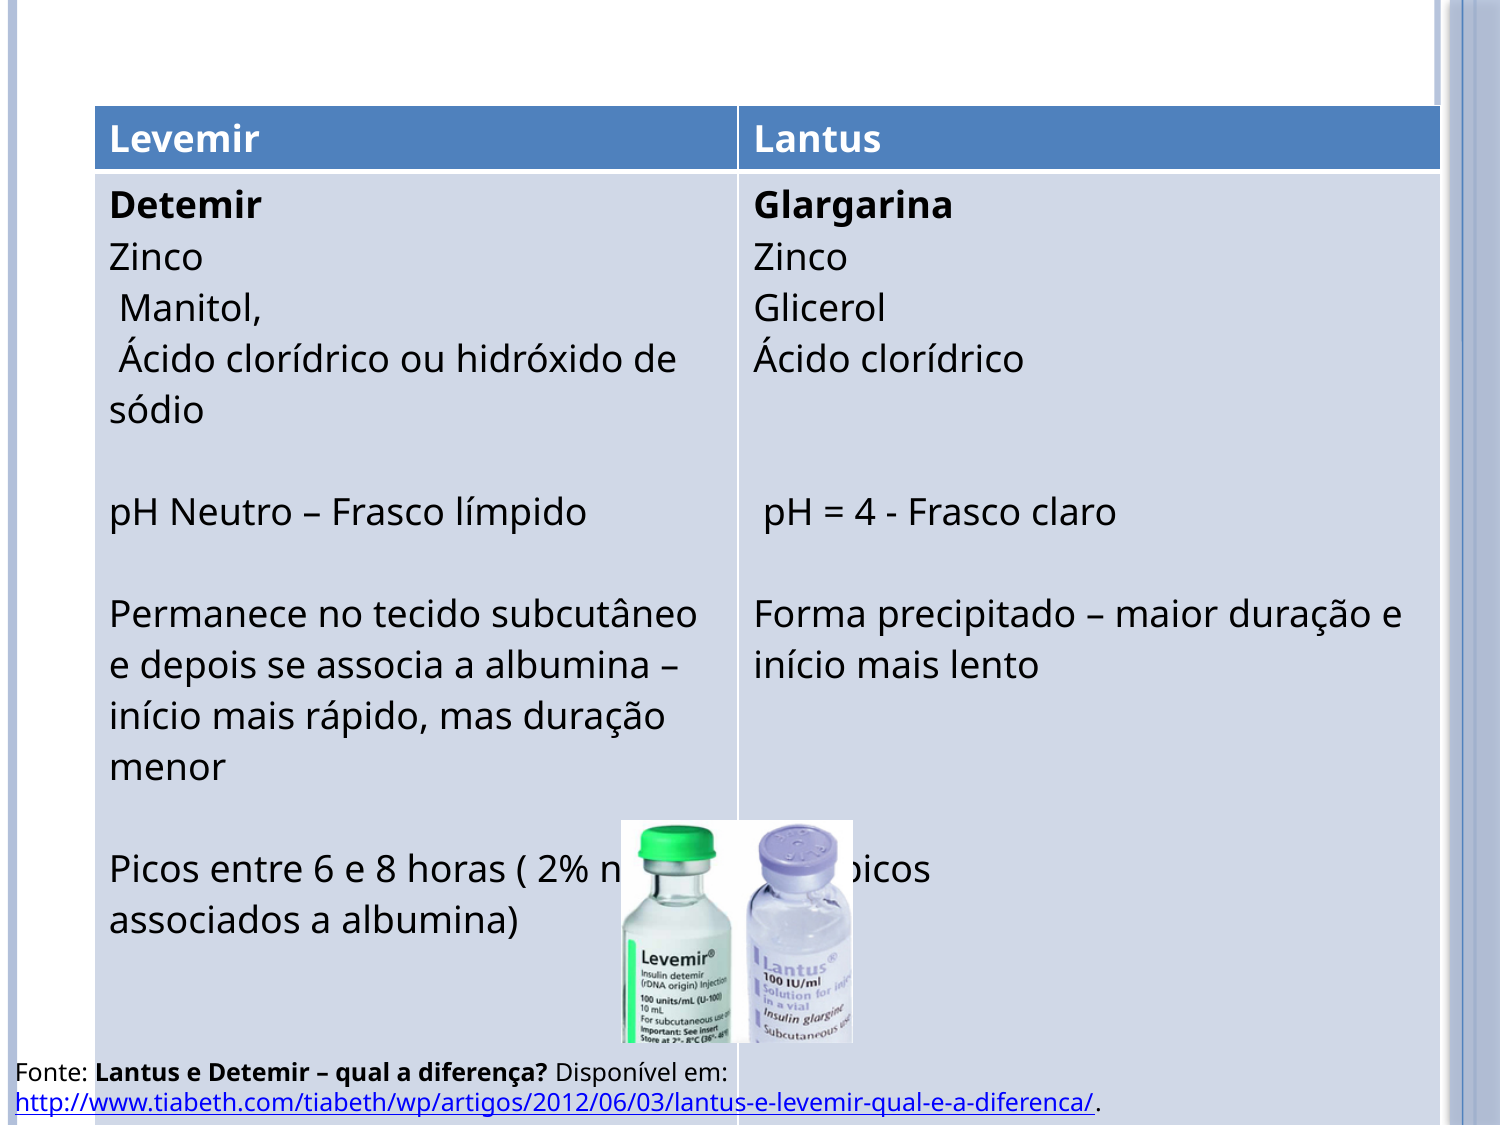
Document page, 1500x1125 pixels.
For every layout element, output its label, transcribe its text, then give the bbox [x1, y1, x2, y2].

table_header Levemir [95, 106, 737, 169]
table_cell Glargarina Zinco Glicerol Ácido clorídrico pH = 4 - Frasco claro Forma precipitado – maior duração e início mais lento Sem picos [739, 174, 1440, 1049]
table_cell Detemir Zinco Manitol, Ácido clorídrico ou hidróxido de sódio pH Neutro – Frasco límpido Permanece no tecido subcutâneo e depois se associa a albumina – início mais rápido, mas duração menor Picos entre 6 e 8 horas ( 2% não associados a albumina) [95, 174, 737, 1049]
picture [620, 819, 856, 1044]
table_header Lantus [739, 106, 1440, 169]
text_box Fonte: Lantus e Detemir – qual a diferença? Disponível em: http://www.tiabeth.com/tiabeth/wp/artigos/2012/06/03/lantus-e-levemir-qual-e-a-diferenca/. [0, 1049, 1500, 1125]
